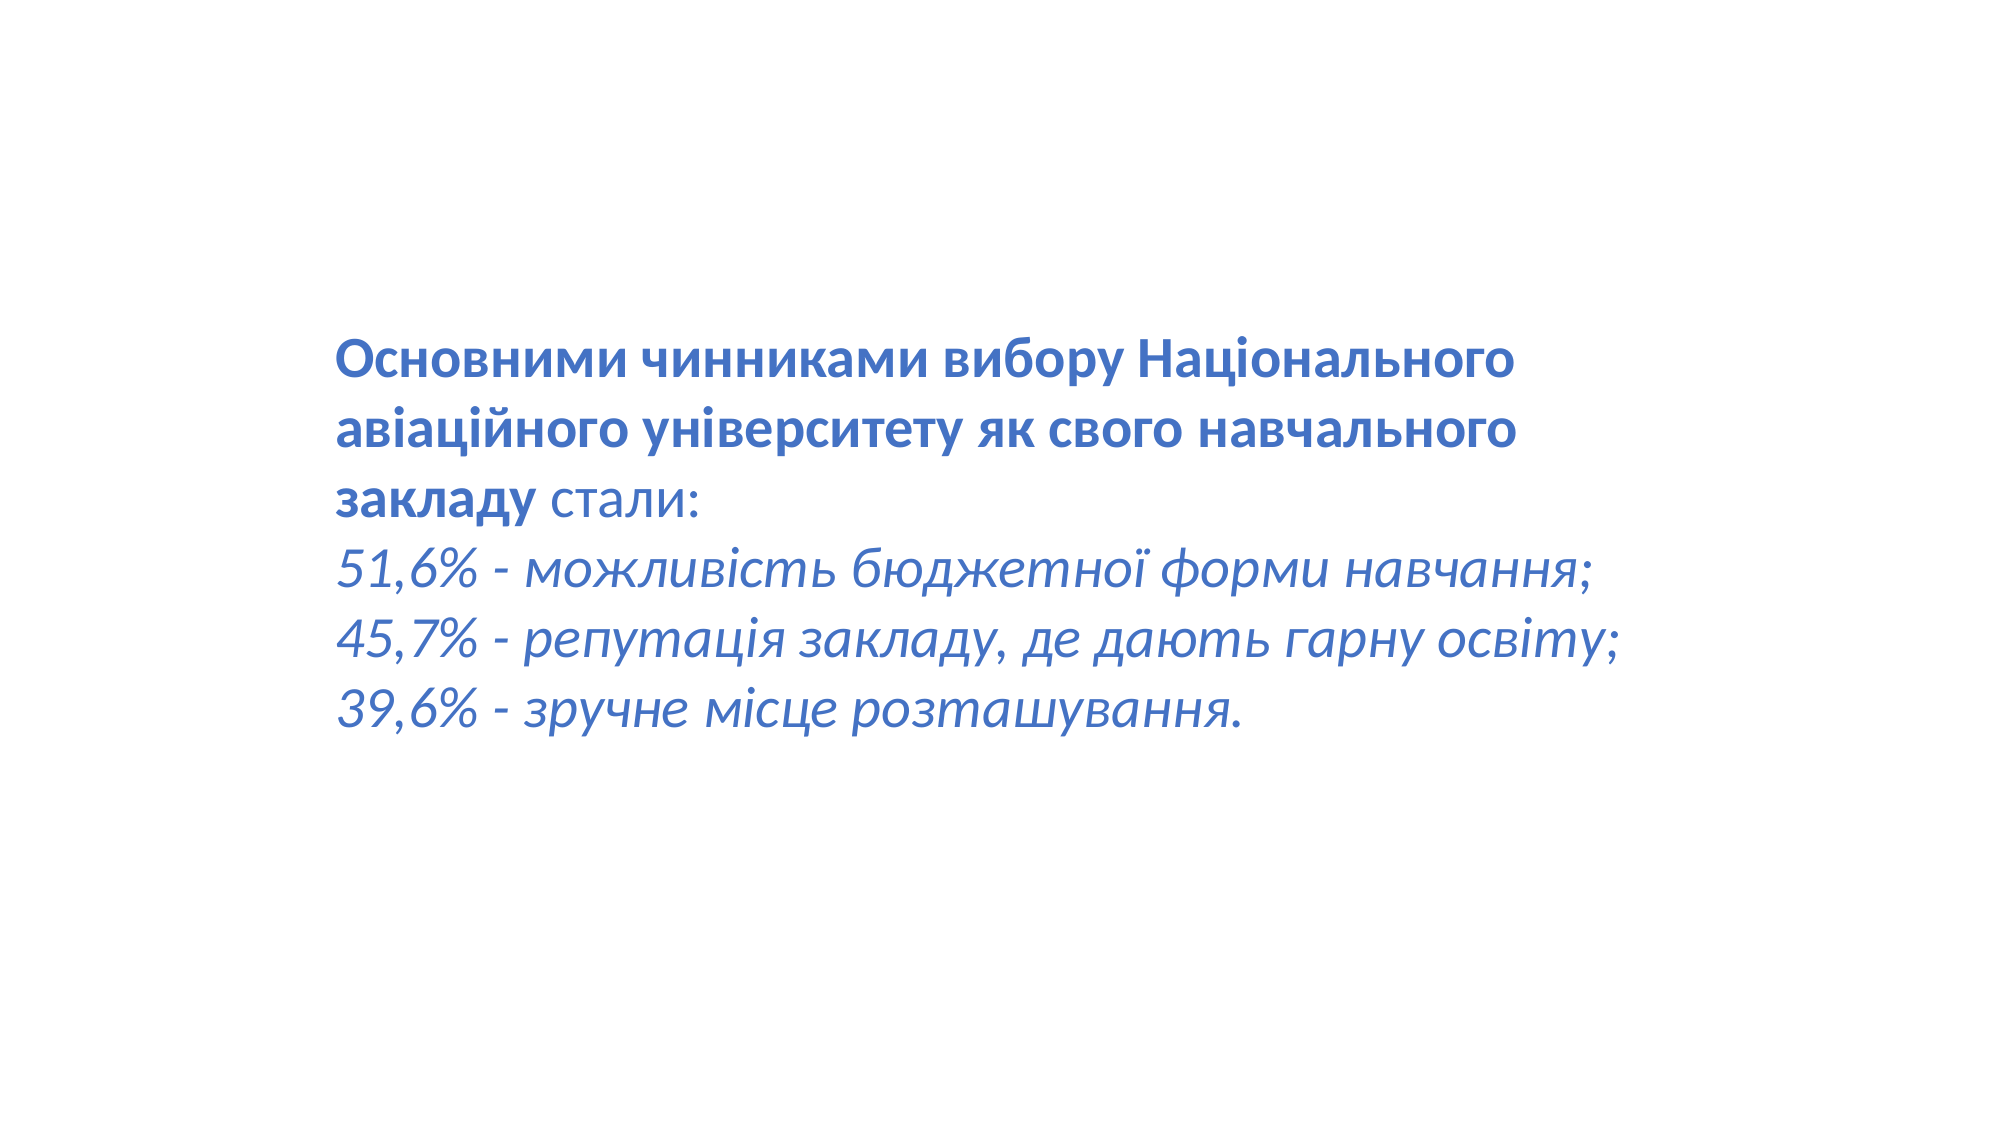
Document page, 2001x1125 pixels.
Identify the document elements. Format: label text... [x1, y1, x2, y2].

text_box Основними чинниками вибору Національного авіаційного університету як свого навчального закладу стали: 51,6% - можливість бюджетної форми навчання; 45,7% - репутація закладу, де дають гарну освіту; 39,6% - зручне місце розташування. [320, 311, 1707, 747]
